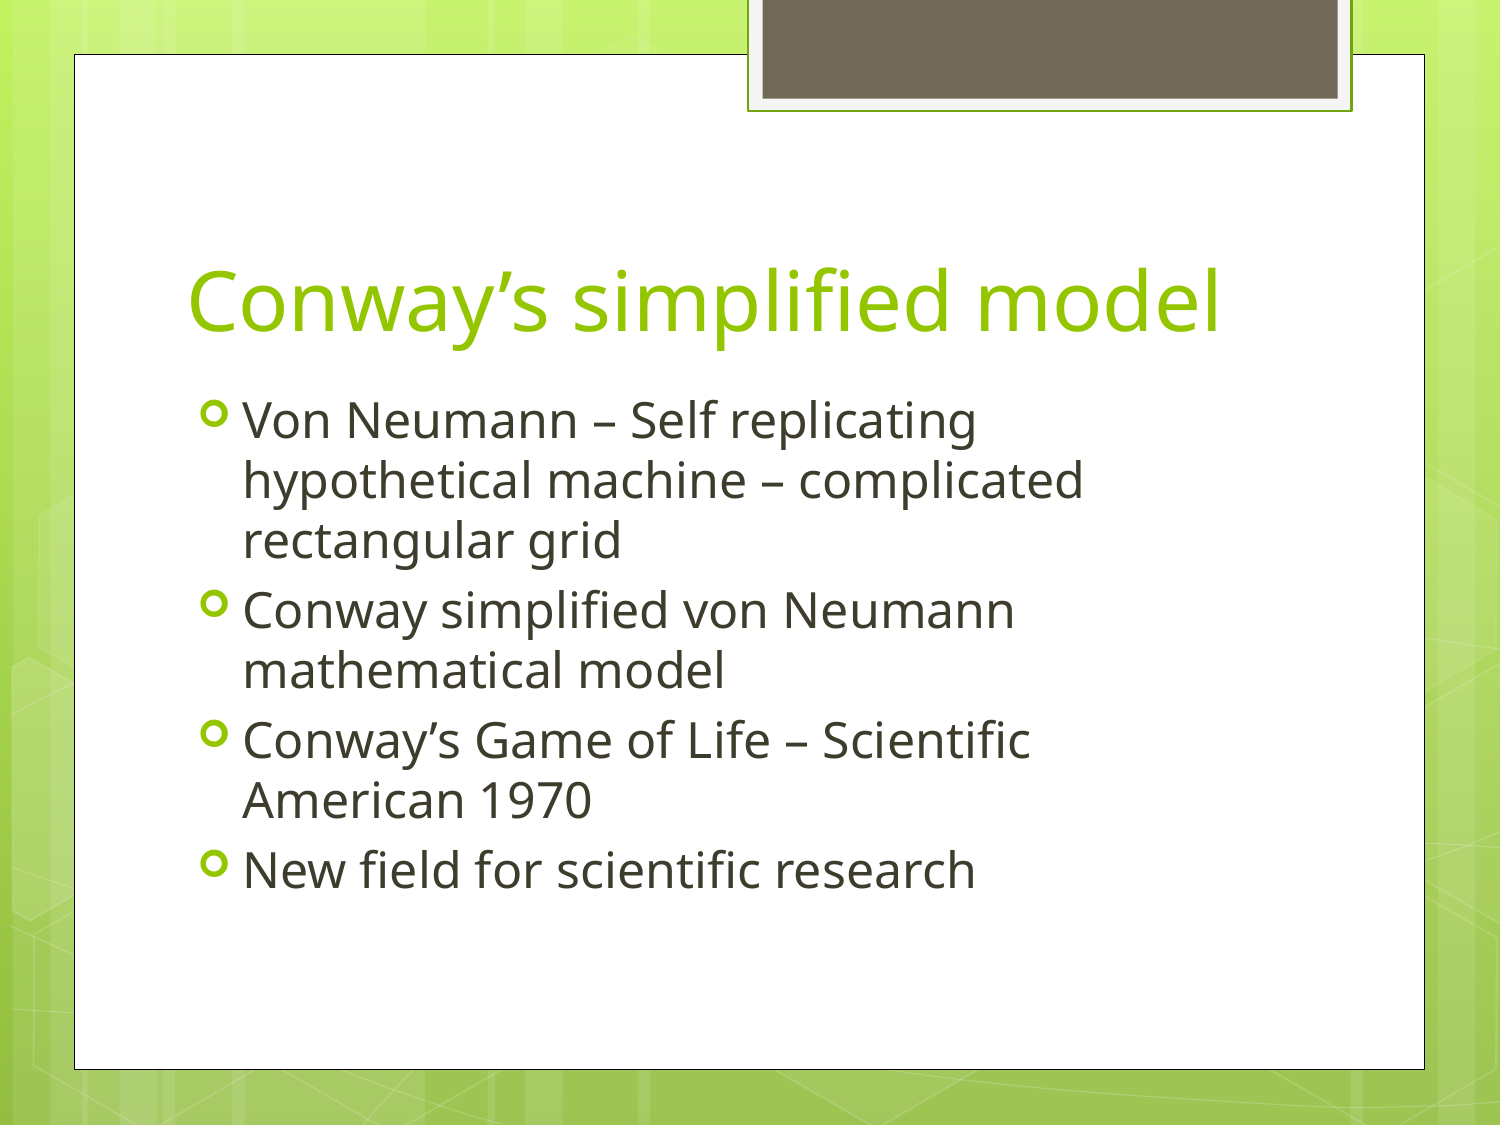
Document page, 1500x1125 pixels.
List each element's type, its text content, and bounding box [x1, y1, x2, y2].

title Conway’s simplified model [171, 168, 1324, 357]
list Von Neumann – Self replicating hypothetical machine – complicated rectangular grid Conway simplified von Neumann mathematical model Conway’s Game of Life – Scientific American 1970 New field for scientific research [171, 381, 1283, 957]
